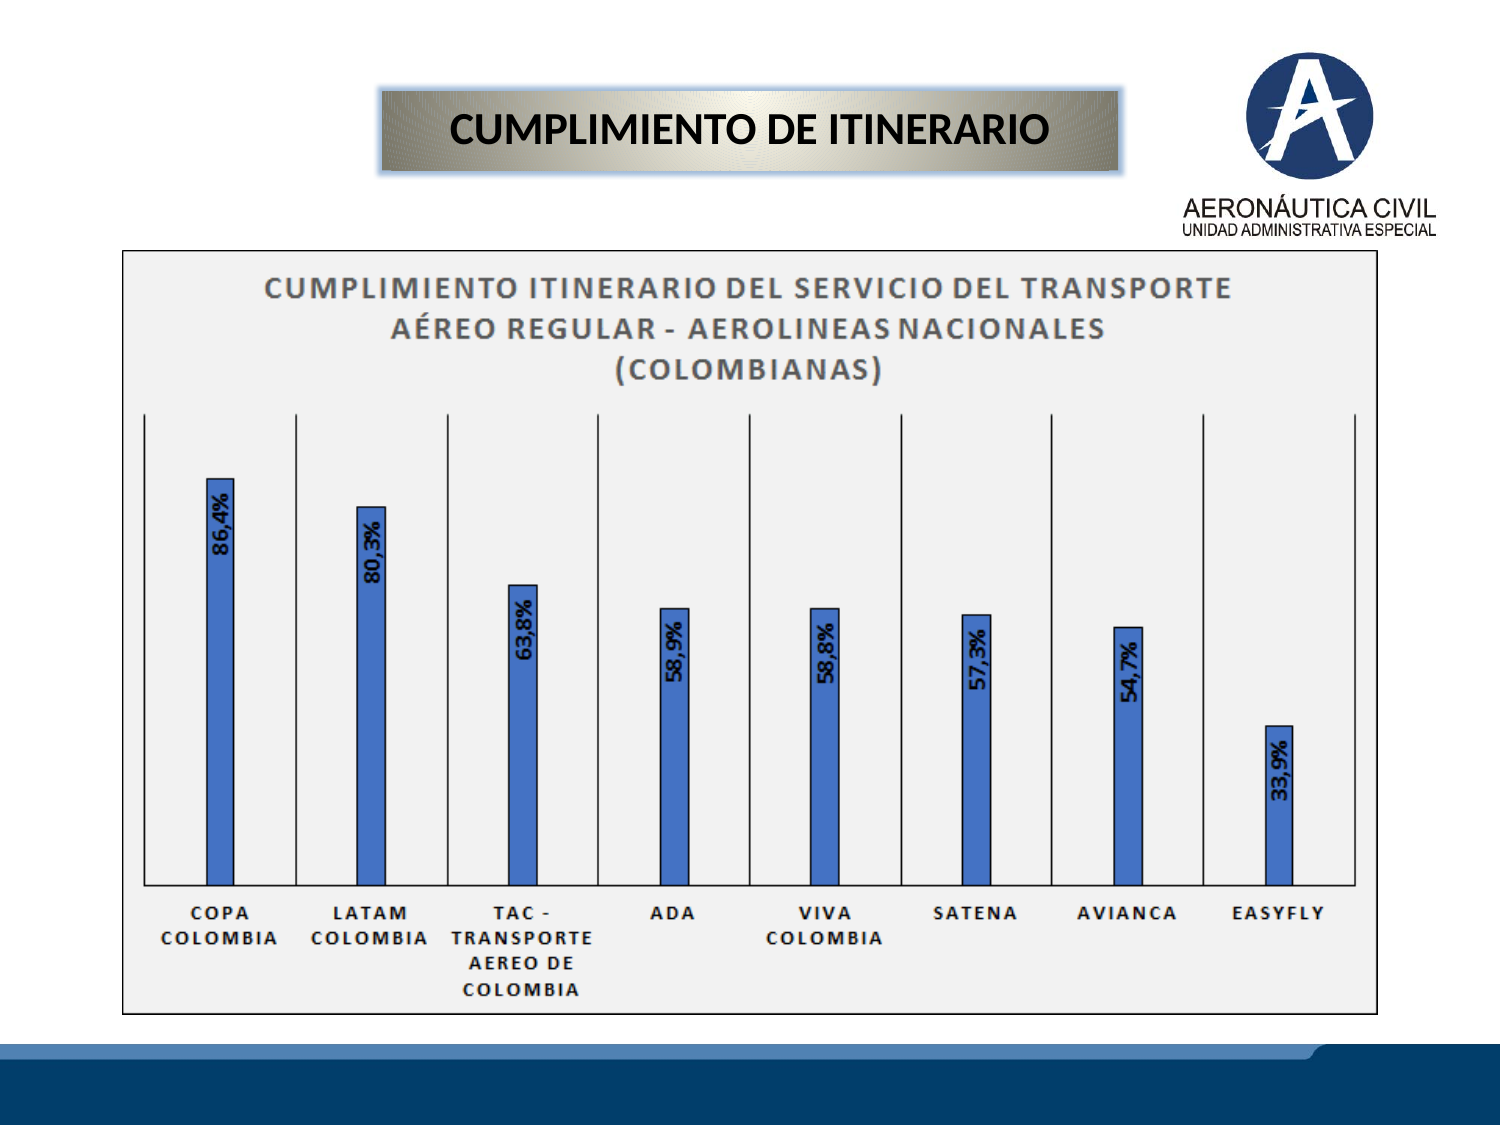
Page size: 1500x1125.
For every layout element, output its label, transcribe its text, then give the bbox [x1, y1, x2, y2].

picture [0, 0, 1500, 1125]
text_box CUMPLIMIENTO DE ITINERARIO [382, 91, 1119, 171]
